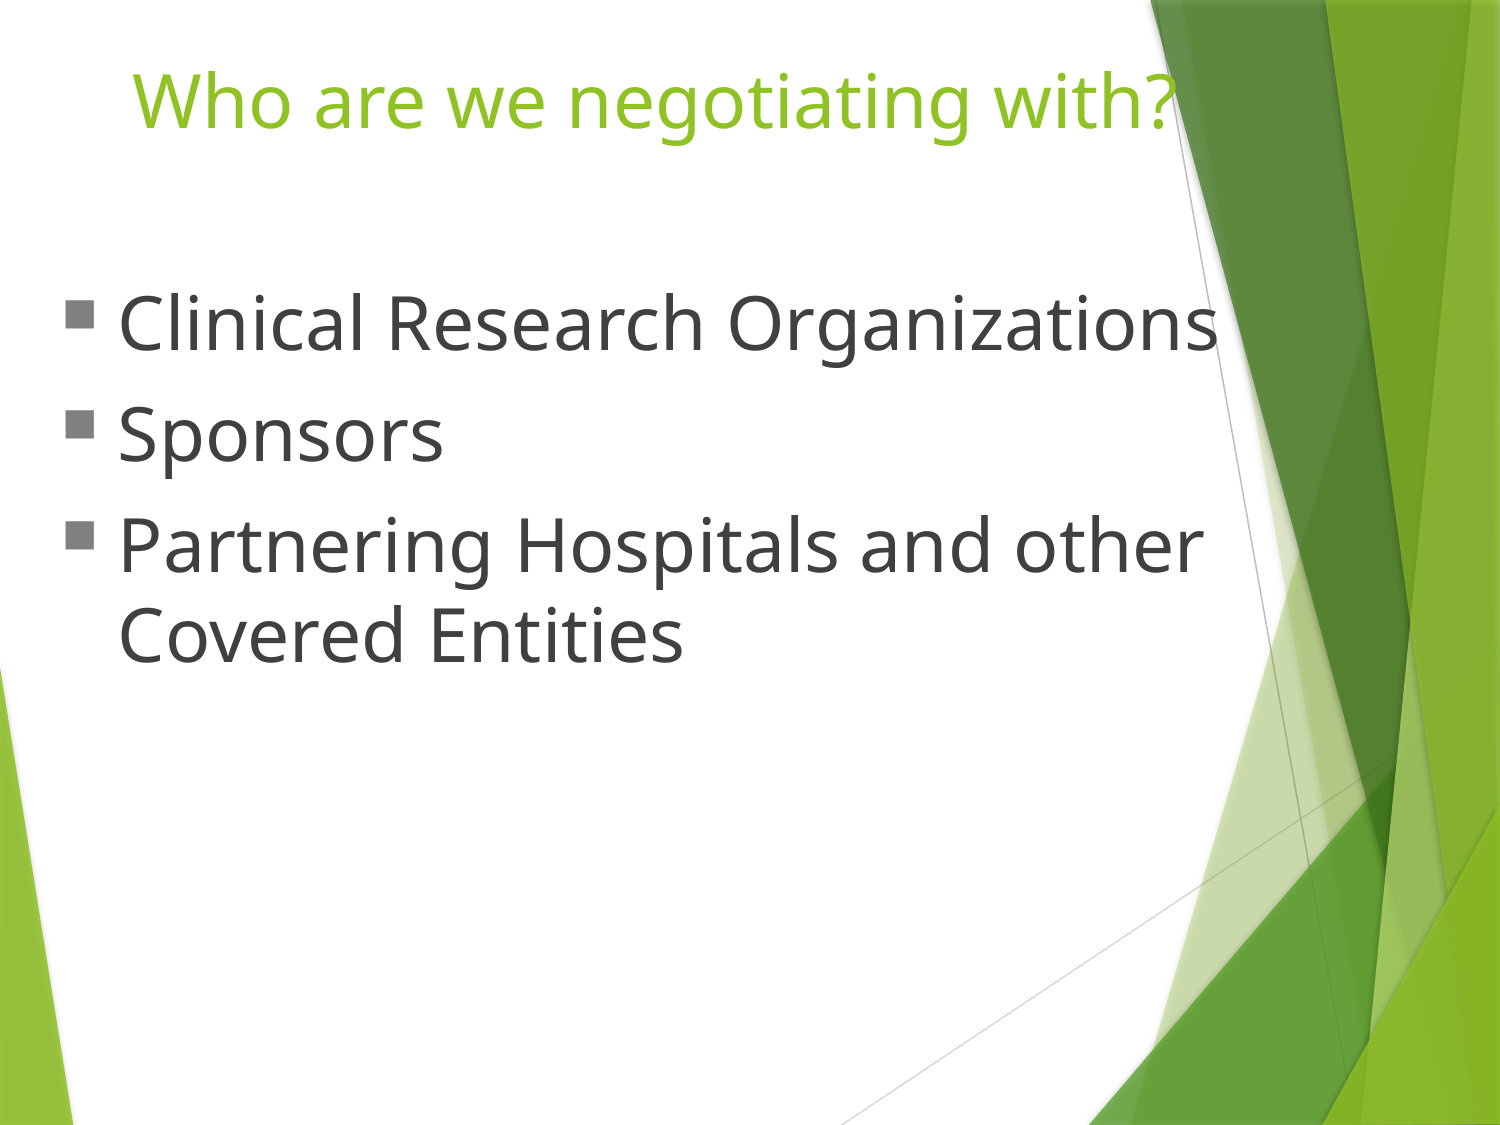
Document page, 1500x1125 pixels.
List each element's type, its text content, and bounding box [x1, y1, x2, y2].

list Clinical Research Organizations Sponsors Partnering Hospitals and other Covered Entities [46, 267, 1350, 1006]
title Who are we negotiating with? [117, 45, 1350, 202]
